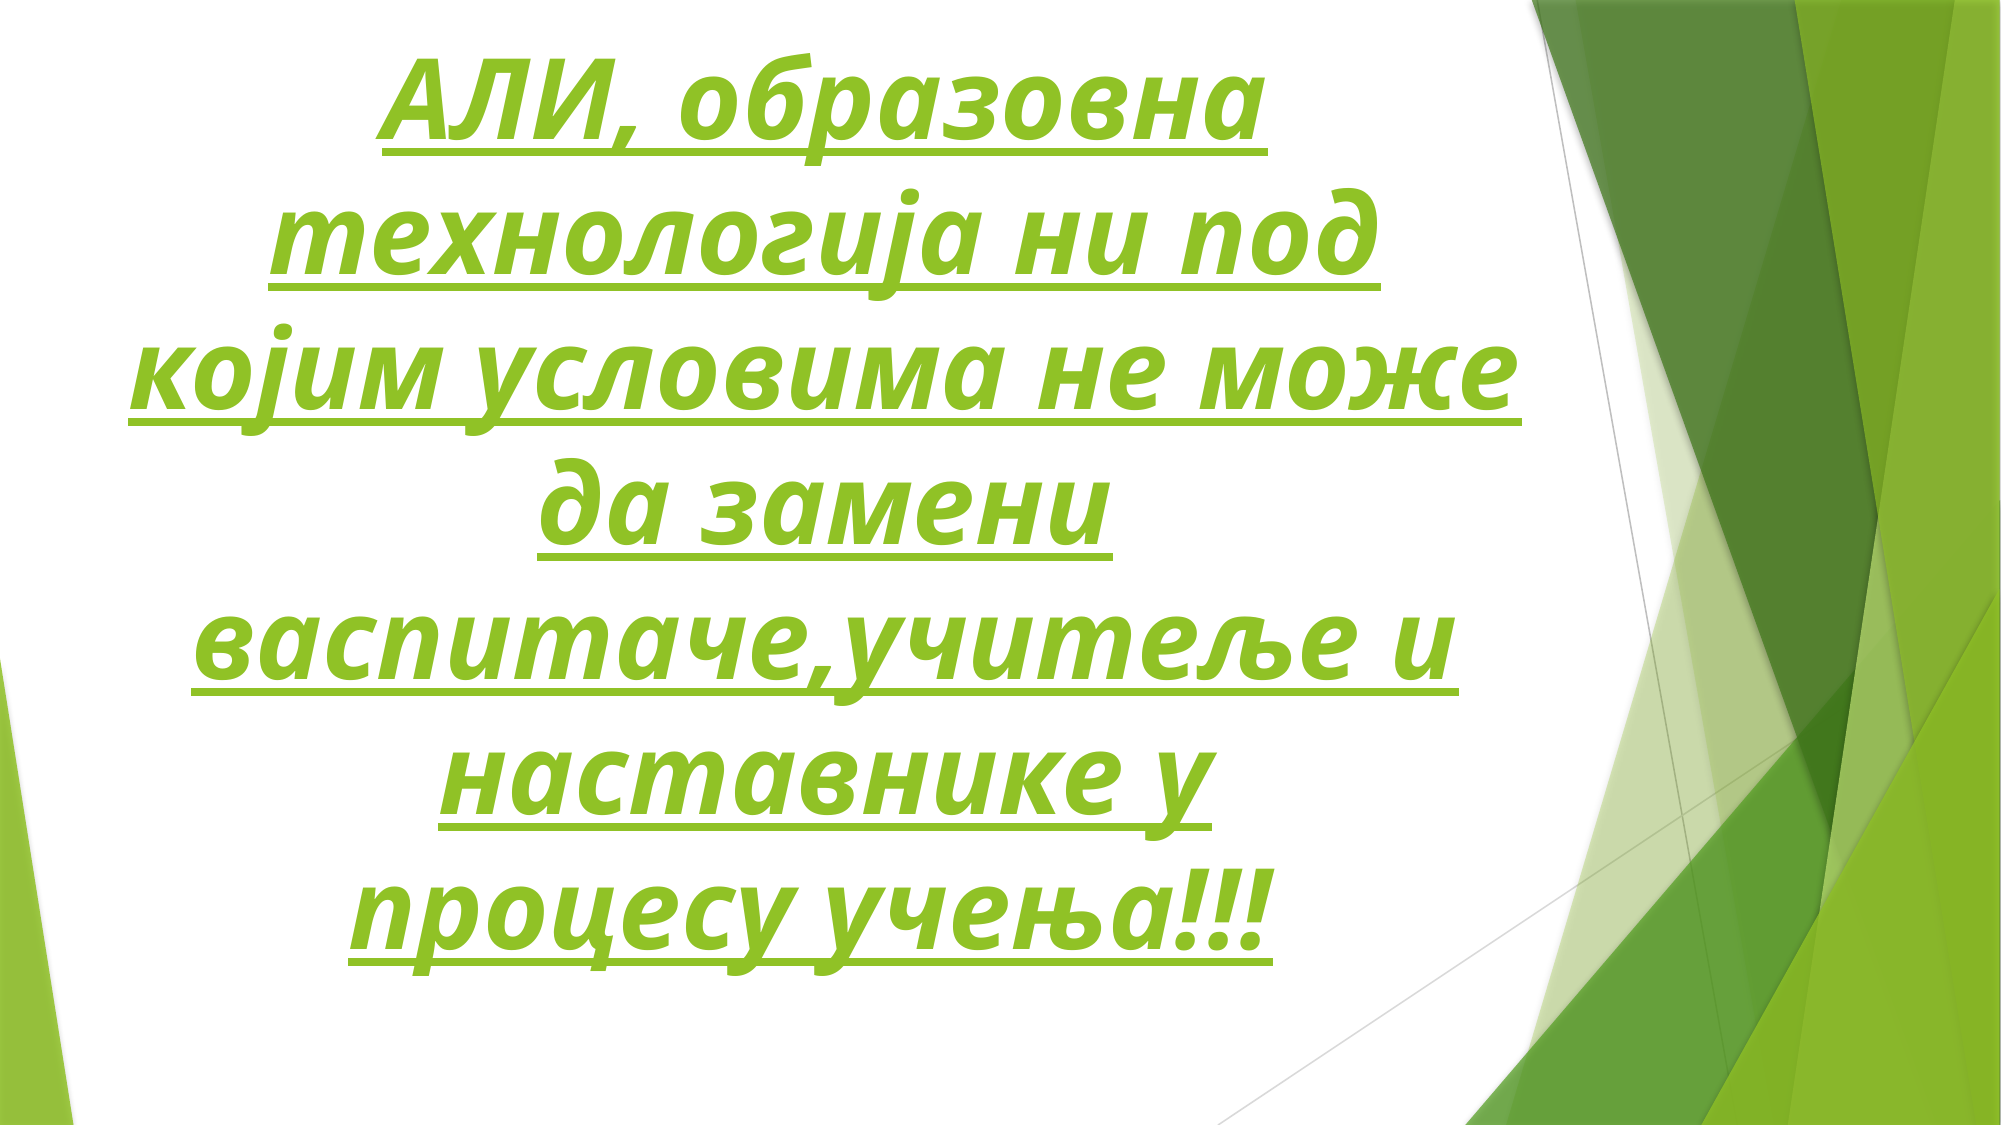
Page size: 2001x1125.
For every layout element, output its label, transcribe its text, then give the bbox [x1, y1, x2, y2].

text_box АЛИ, образовна технологија ни под којим условима не може да замени васпитаче,учитеље и наставнике у процесу учења!!! [76, 19, 1574, 979]
